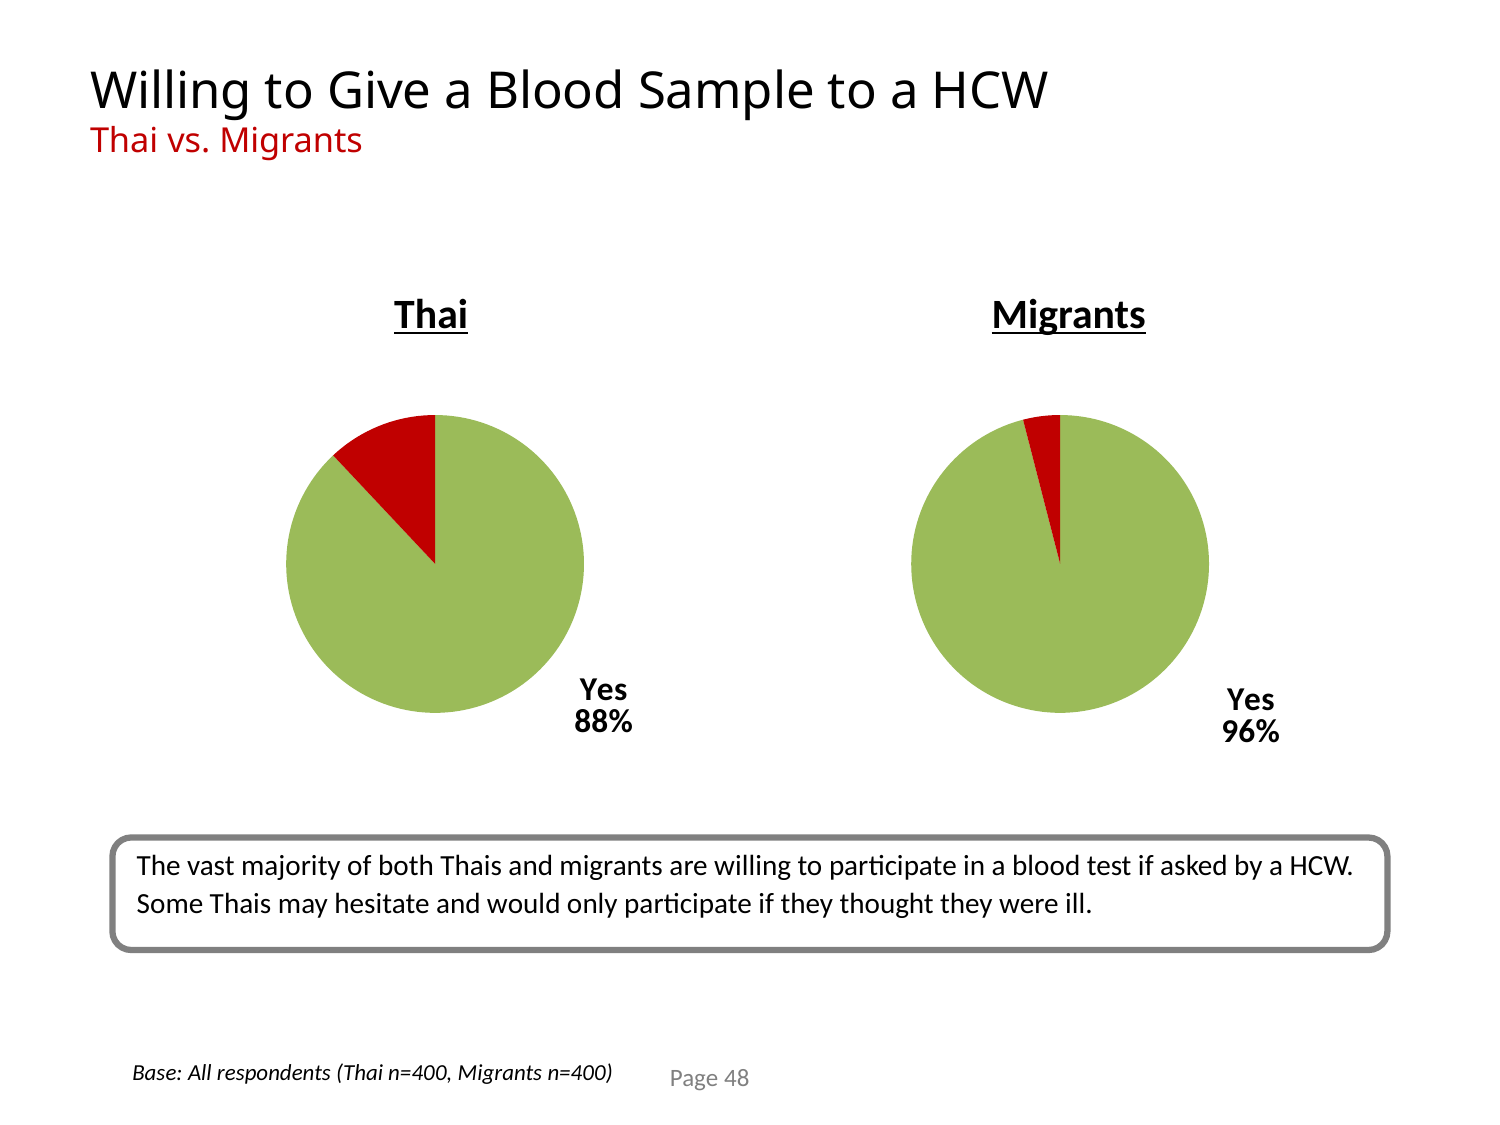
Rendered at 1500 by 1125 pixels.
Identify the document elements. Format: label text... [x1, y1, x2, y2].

text_box Base: All respondents (Thai n=400, Migrants n=400) [117, 1050, 629, 1093]
text_box Migrants [991, 287, 1146, 310]
text_box The vast majority of both Thais and migrants are willing to participate in a blood test if asked by a HCW. Some Thais may hesitate and would only participate if they thought they were ill. [112, 837, 1388, 951]
text_box Thai [394, 287, 469, 310]
title Willing to Give a Blood Sample to a HCW Thai vs. Migrants [75, 50, 1425, 168]
chart [762, 312, 1376, 788]
chart [137, 312, 751, 788]
